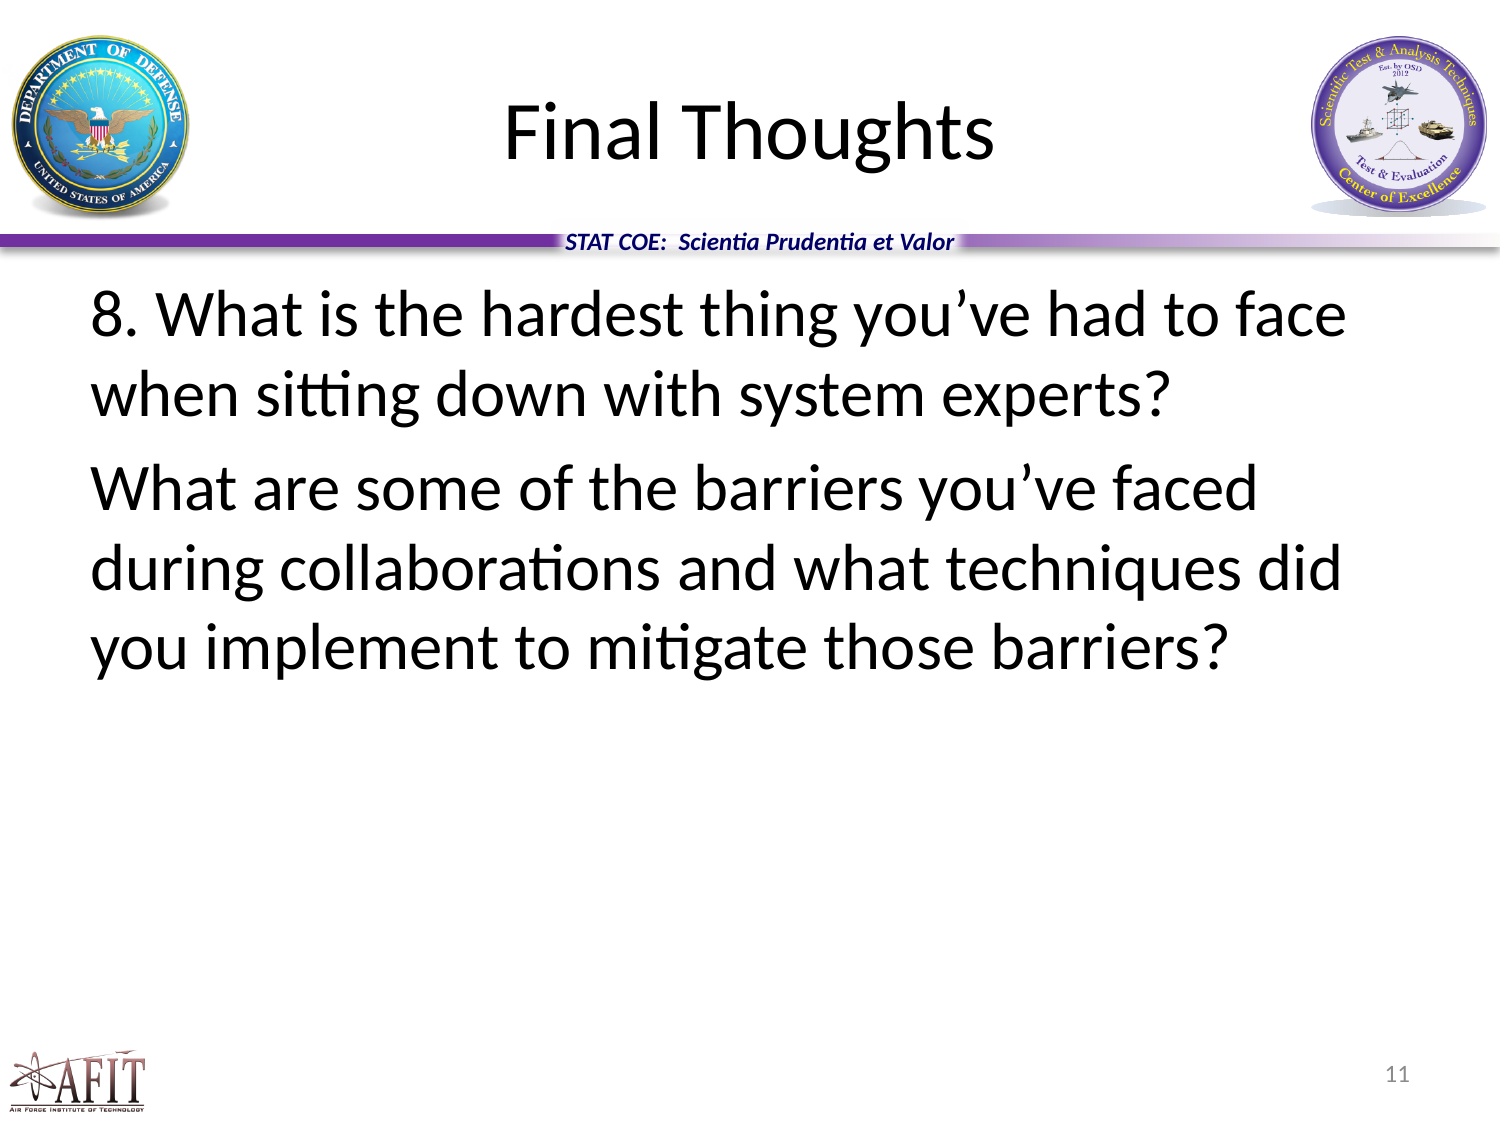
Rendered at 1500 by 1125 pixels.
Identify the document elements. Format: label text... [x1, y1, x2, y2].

picture [1311, 36, 1487, 212]
slide_number 11 [1074, 1042, 1425, 1103]
list 8. What is the hardest thing you’ve had to face when sitting down with system experts? What are some of the barriers you’ve faced during collaborations and what techniques did you implement to mitigate those barriers? [74, 262, 1426, 1006]
title Final Thoughts [199, 32, 1301, 221]
picture [0, 24, 200, 225]
